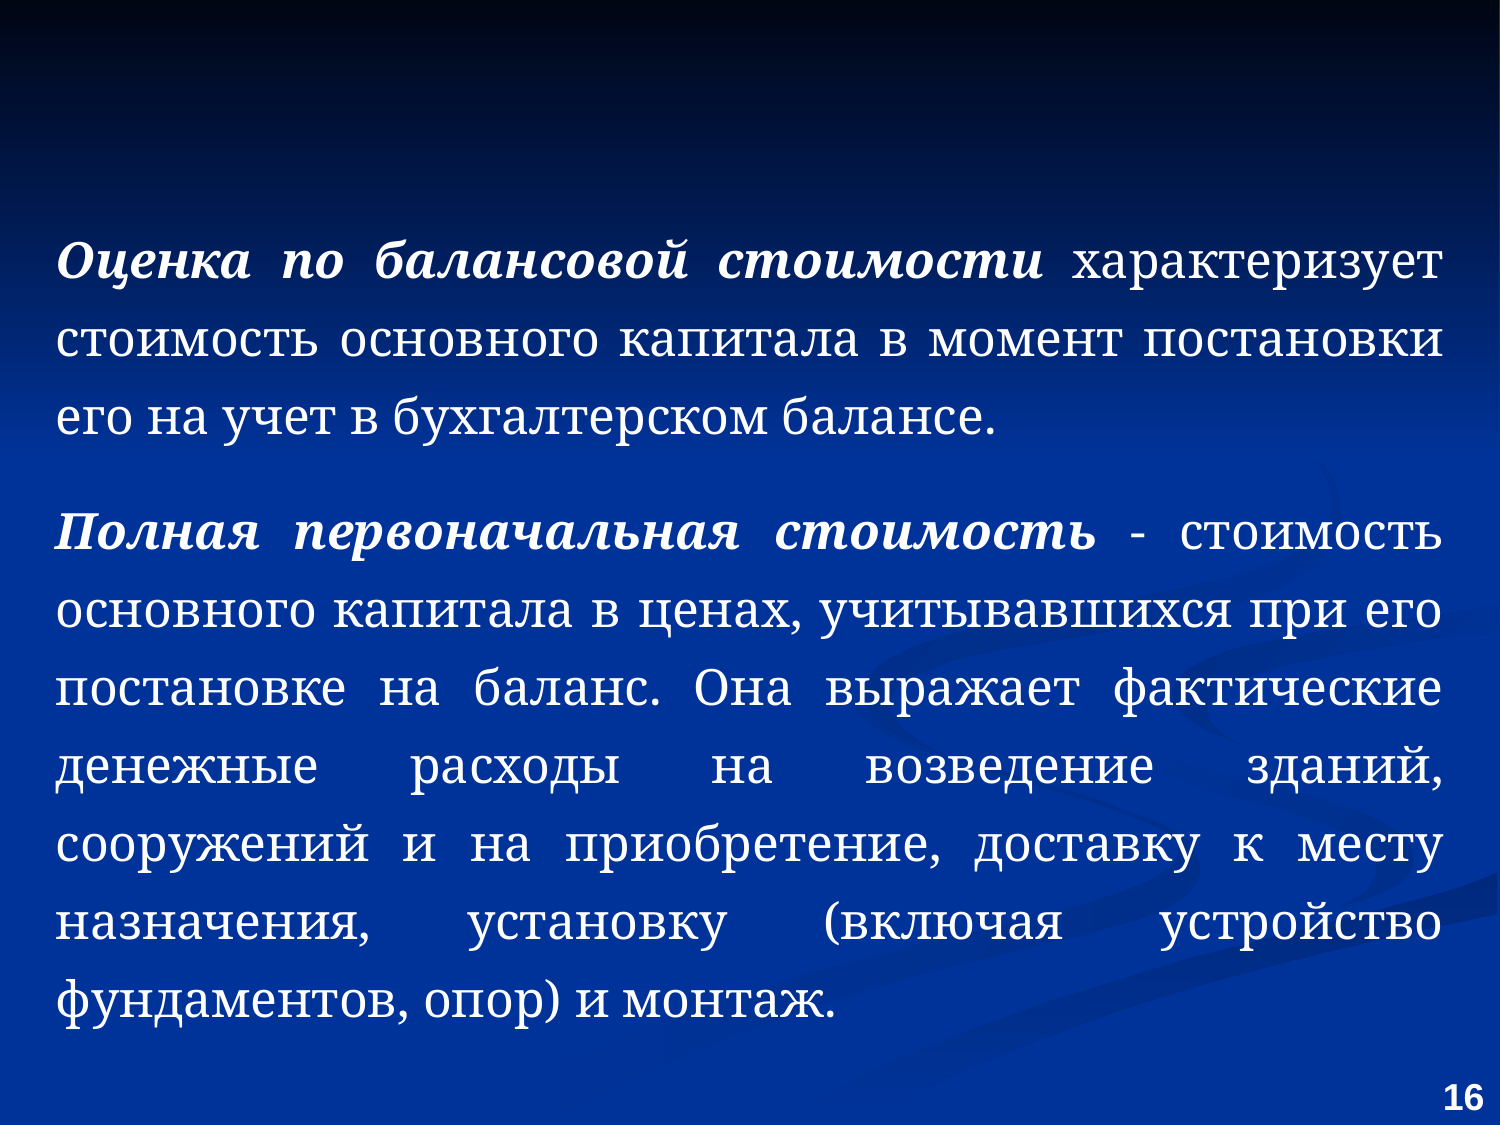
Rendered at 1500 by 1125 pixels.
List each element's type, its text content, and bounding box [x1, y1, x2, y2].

text_box Оценка по балансовой стоимости характеризует стоимость основного капитала в момент постановки его на учет в бухгалтерском балансе. Полная первоначальная стоимость - стоимость основного капитала в ценах, учитывавшихся при его постановке на баланс. Она выражает фактические денежные расходы на возведение зданий, сооружений и на приобретение, доставку к месту назначения, установку (включая устройство фундаментов, опор) и монтаж. [41, 203, 1459, 1035]
slide_number 16 [1423, 1065, 1500, 1125]
